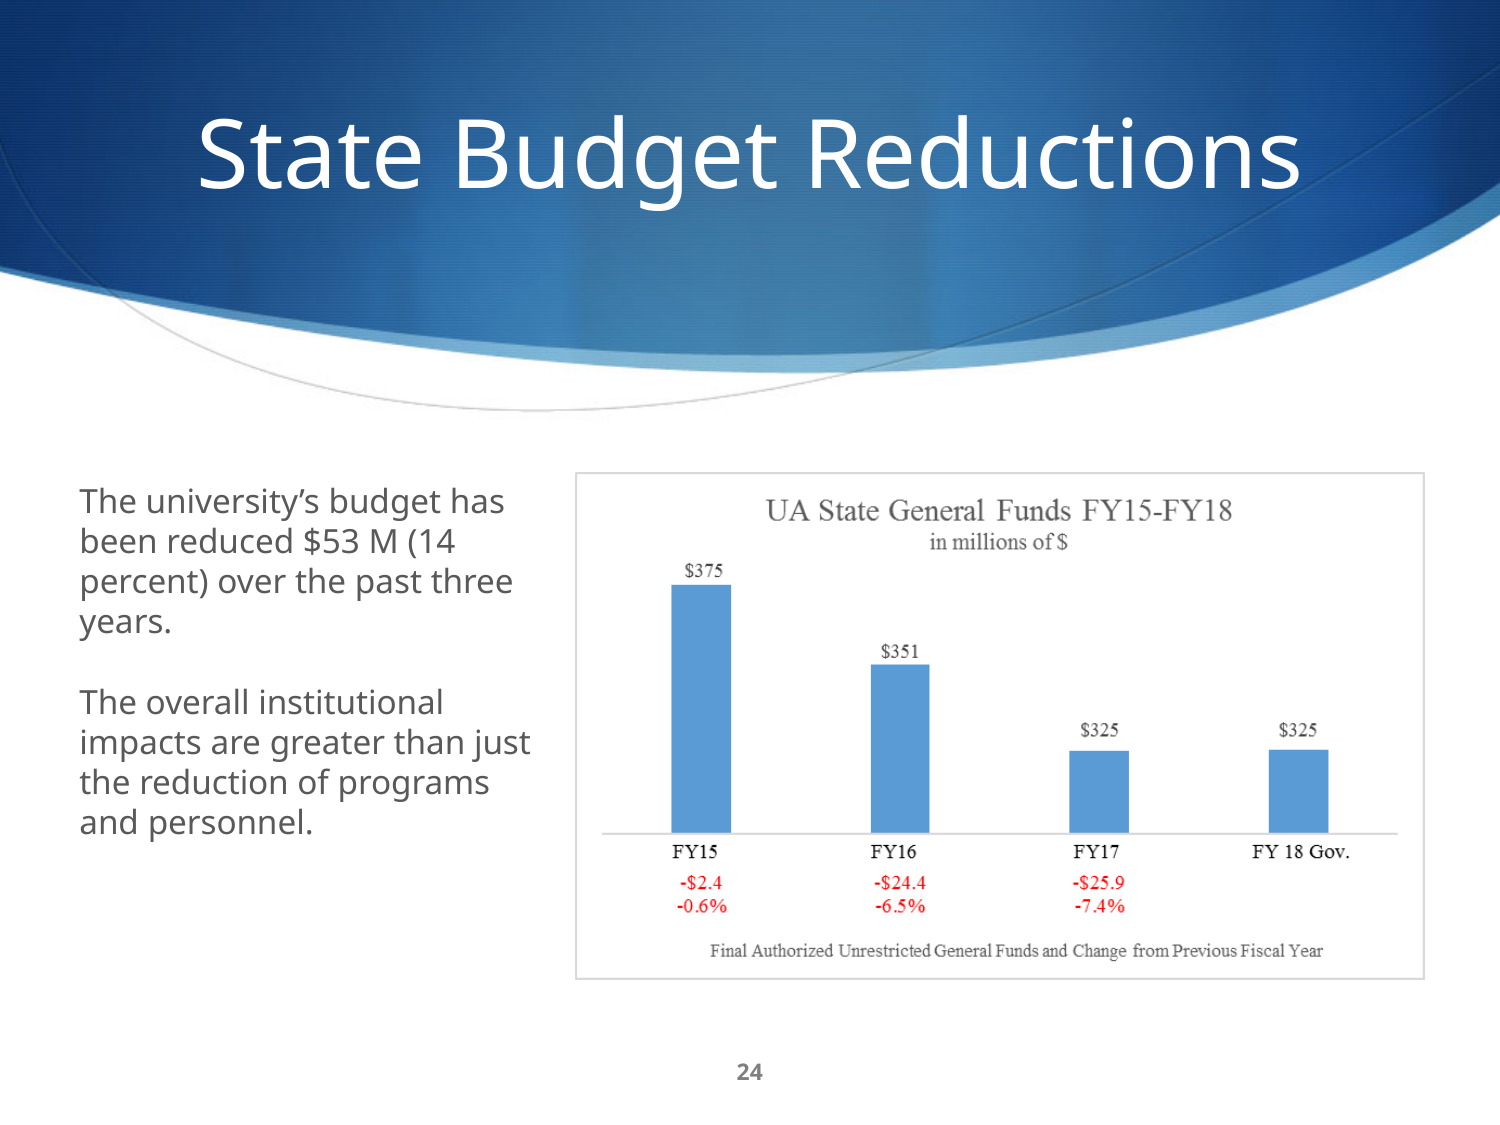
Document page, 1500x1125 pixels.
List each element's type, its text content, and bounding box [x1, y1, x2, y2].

slide_number 24 [706, 1042, 794, 1103]
text_box The university’s budget has been reduced $53 M (14 percent) over the past three years. The overall institutional impacts are greater than just the reduction of programs and personnel. [64, 472, 539, 881]
picture [0, 0, 1500, 1125]
title State Budget Reductions [75, 56, 1425, 245]
